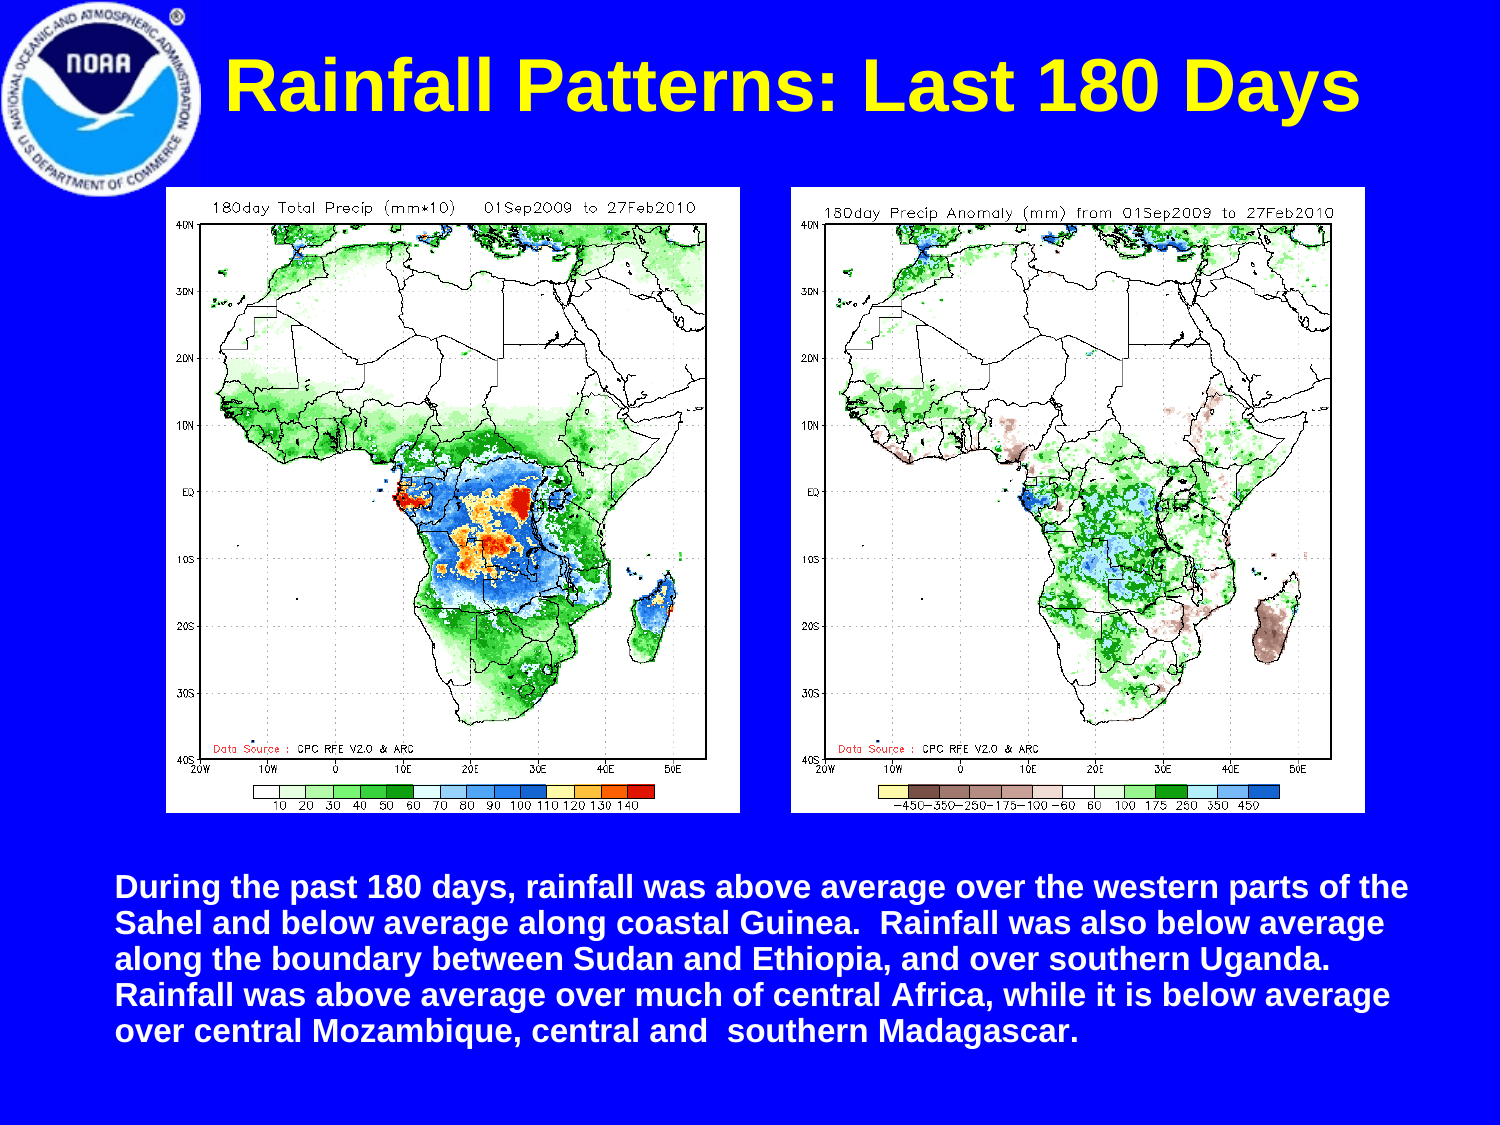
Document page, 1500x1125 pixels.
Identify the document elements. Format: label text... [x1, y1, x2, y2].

text_box During the past 180 days, rainfall was above average over the western parts of the Sahel and below average along coastal Guinea. Rainfall was also below average along the boundary between Sudan and Ethiopia, and over southern Uganda. Rainfall was above average over much of central Africa, while it is below average over central Mozambique, central and southern Madagascar. [99, 862, 1438, 1058]
title Rainfall Patterns: Last 180 Days [174, 24, 1413, 138]
picture [791, 187, 1365, 813]
picture [0, 0, 740, 813]
